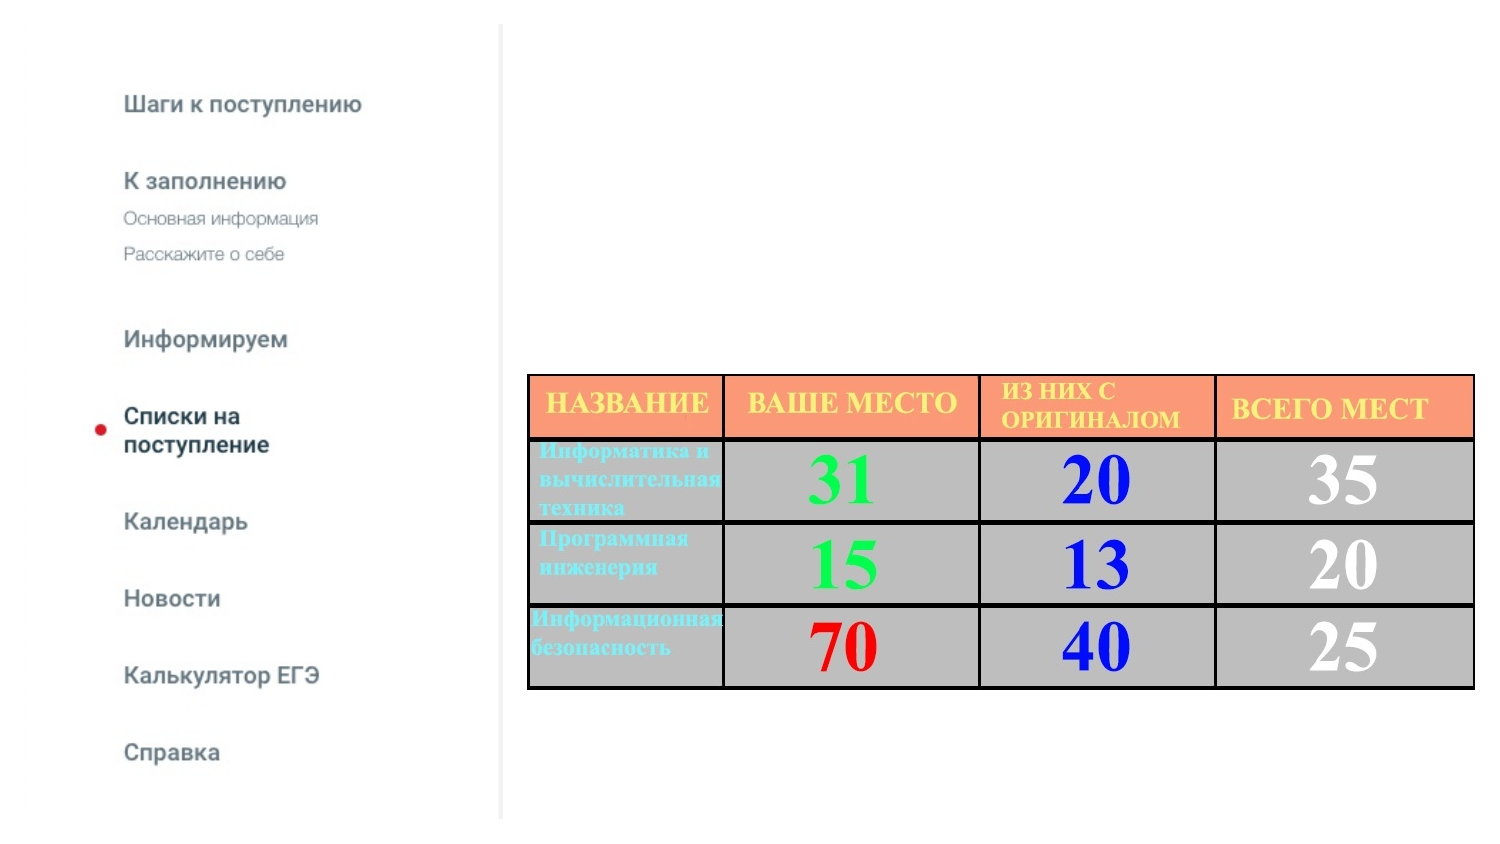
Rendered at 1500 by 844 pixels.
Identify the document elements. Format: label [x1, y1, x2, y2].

picture [24, 24, 504, 819]
picture [527, 373, 1476, 690]
